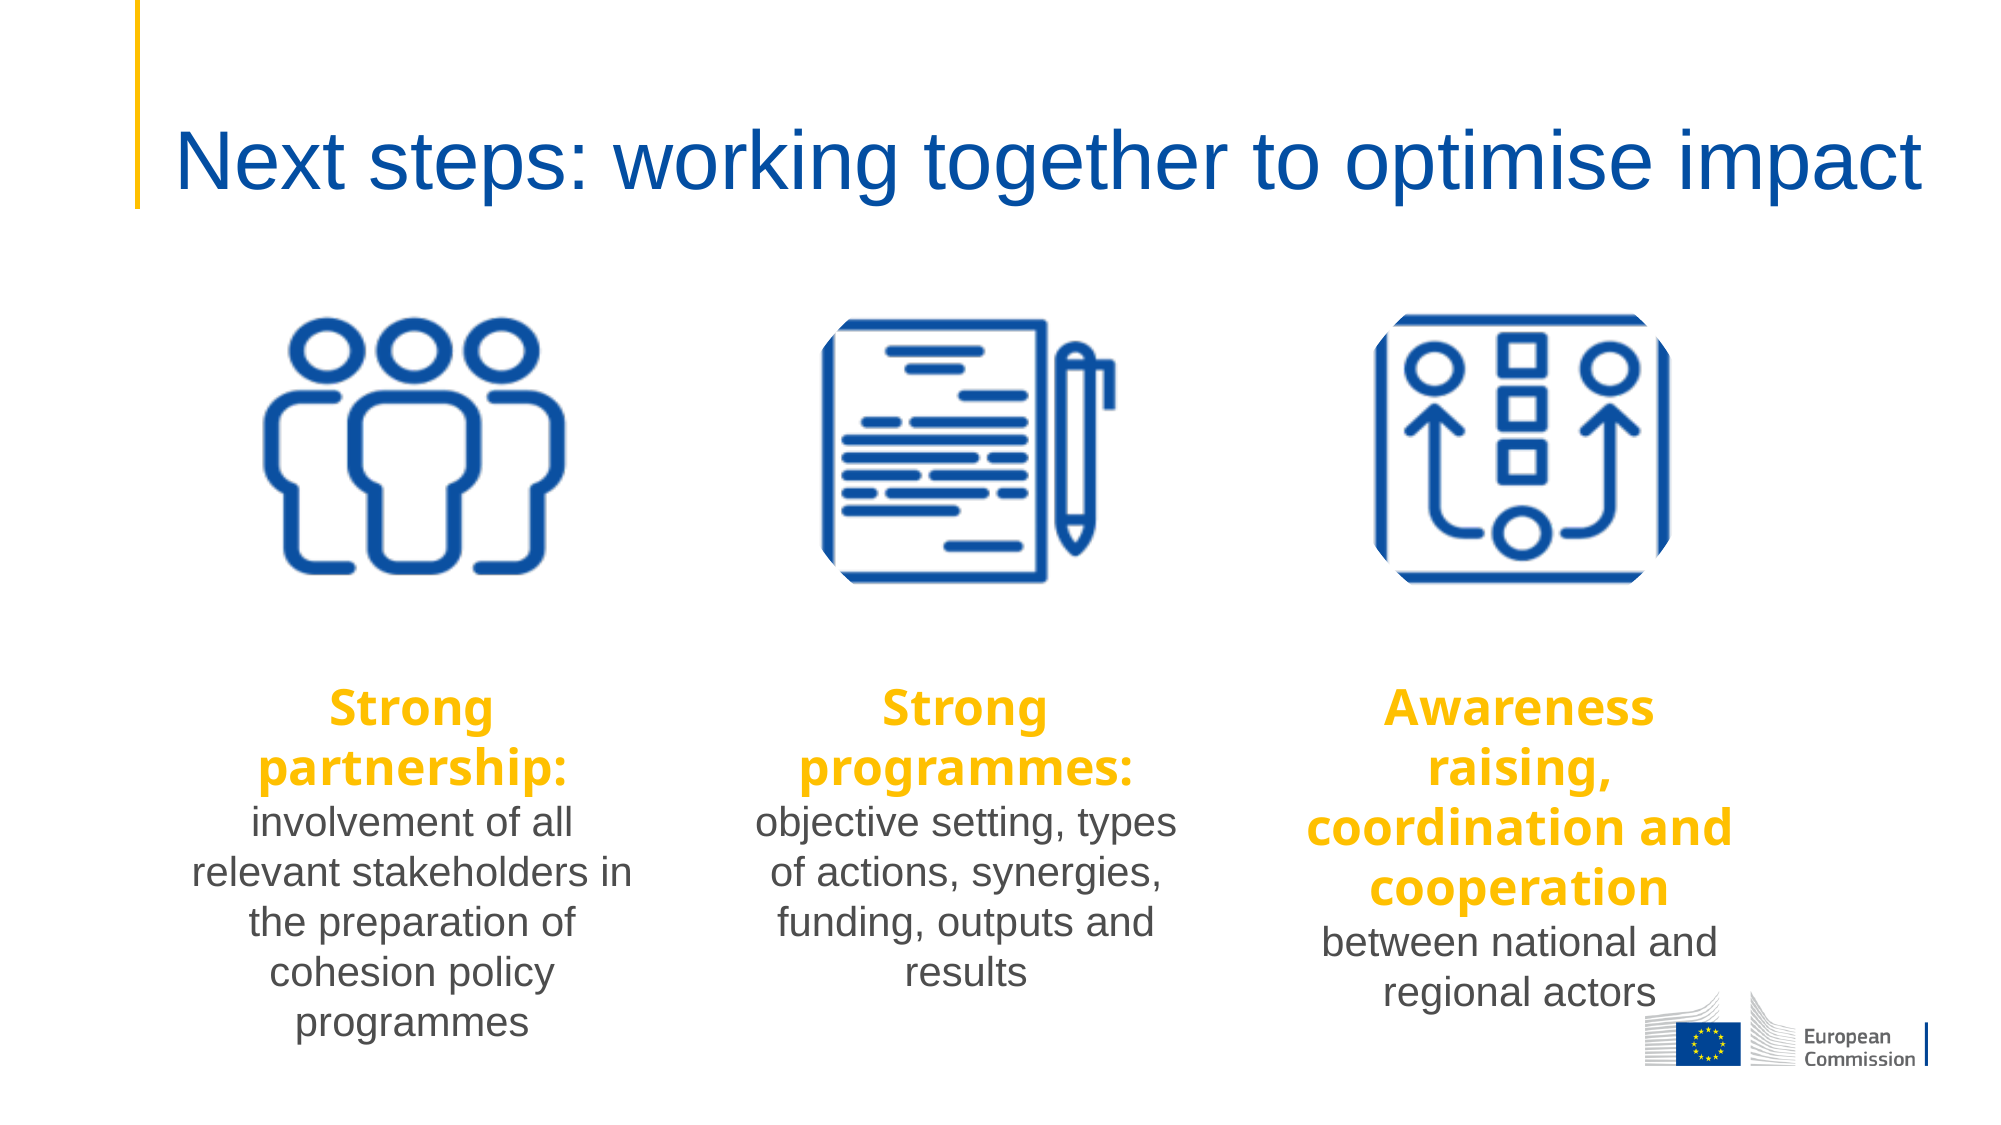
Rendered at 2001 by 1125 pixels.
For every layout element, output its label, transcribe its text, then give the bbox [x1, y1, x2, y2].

list Strong programmes: objective setting, types of actions, synergies, funding, outputs and results [724, 667, 1209, 1033]
picture [790, 274, 1142, 626]
list Awareness raising, coordination and cooperation between national and regional actors [1277, 667, 1763, 1033]
list Strong partnership: involvement of all relevant stakeholders in the preparation of cohesion policy programmes [170, 667, 655, 1081]
text_box [113, 664, 1848, 975]
title Next steps: working together to optimise impact [159, 79, 1961, 208]
picture [1344, 271, 1696, 623]
picture [1645, 991, 1928, 1066]
picture [236, 271, 588, 623]
